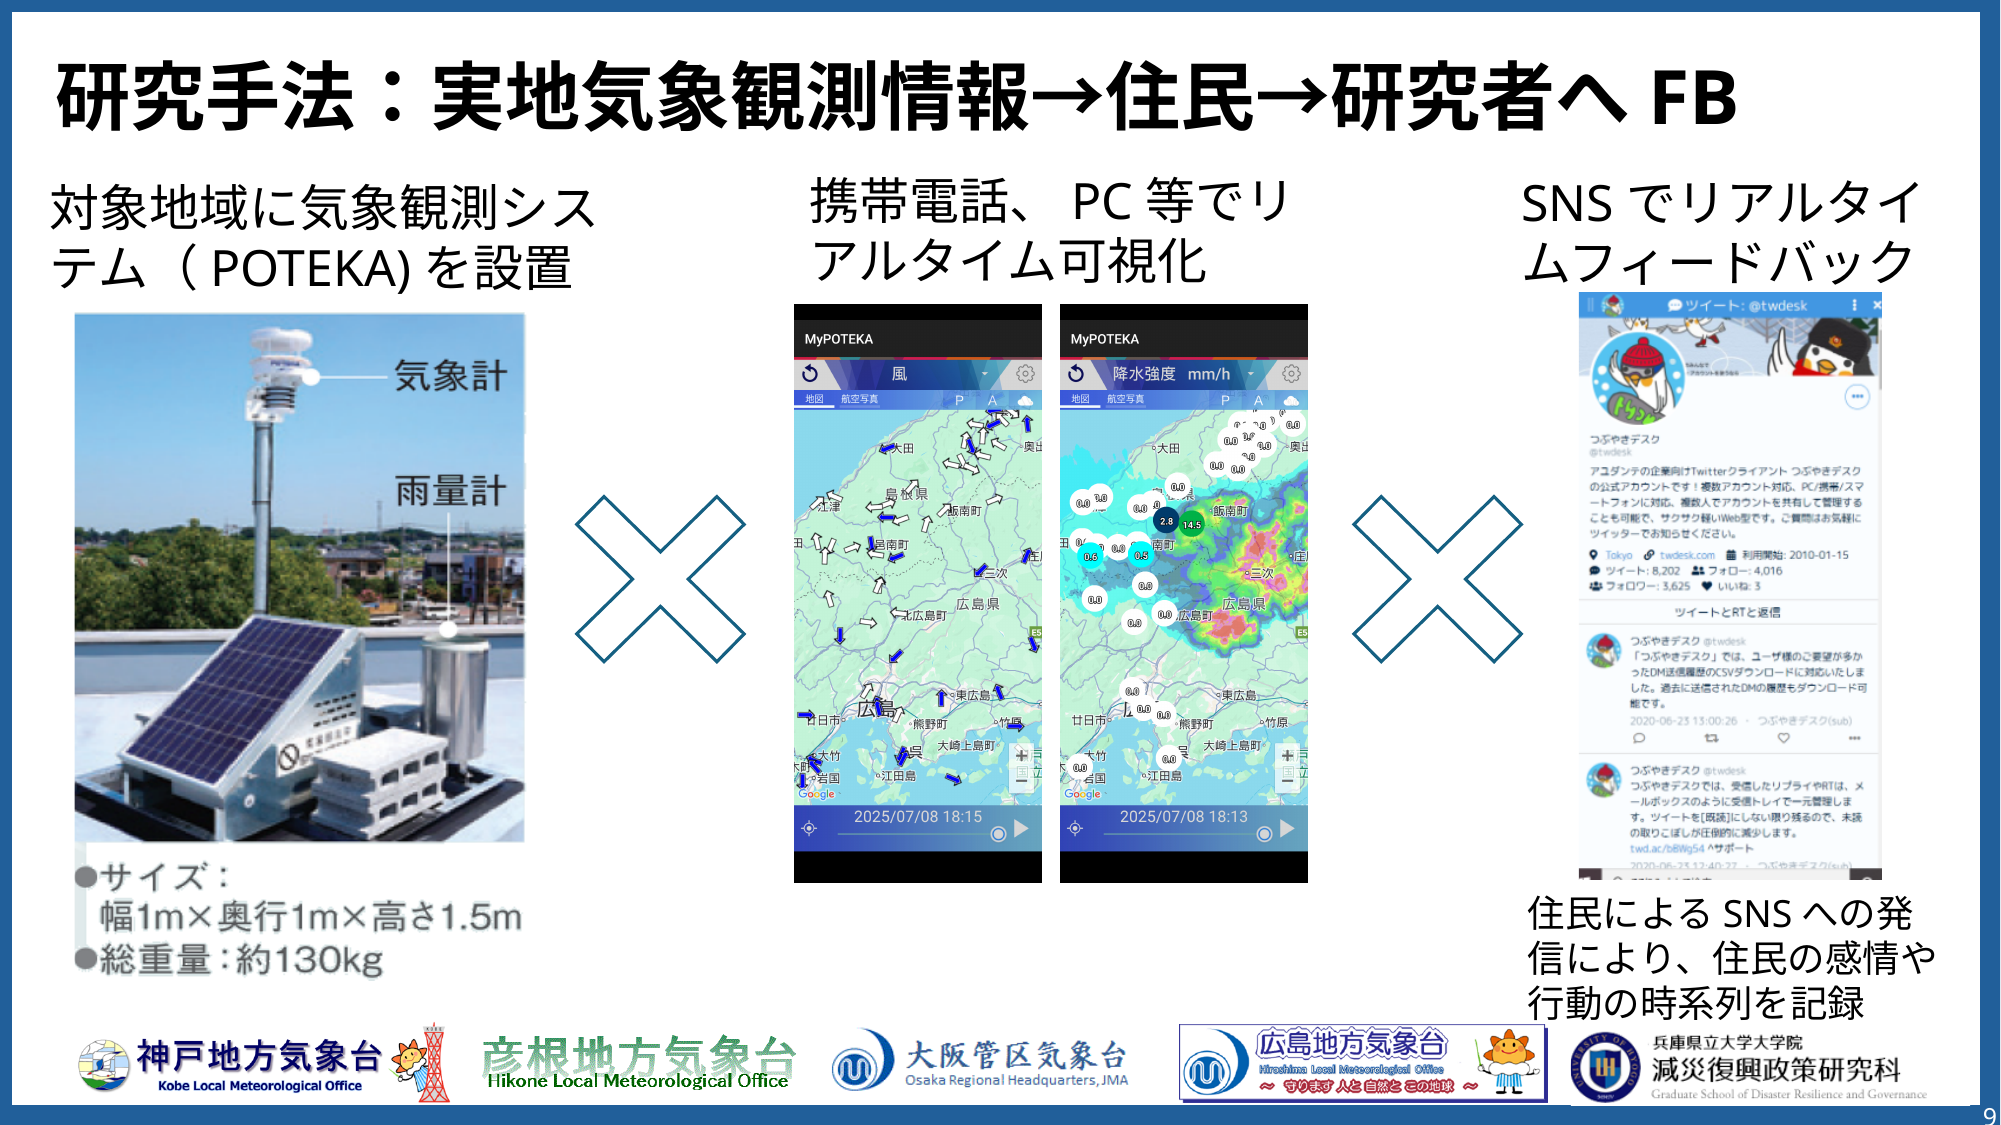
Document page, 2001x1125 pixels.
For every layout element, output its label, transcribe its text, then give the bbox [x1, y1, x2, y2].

picture [1059, 304, 1309, 883]
picture [1570, 1022, 1971, 1088]
picture [818, 1024, 1156, 1098]
slide_number 9 [1562, 1088, 2000, 1125]
picture [75, 1021, 452, 1105]
text_box [574, 494, 747, 664]
text_box 住民によるSNSへの発信により、住民の感情や行動の時系列を記録 [1512, 882, 1957, 1032]
picture [1179, 1024, 1548, 1103]
text_box SNSでリアルタイムフィードバック [1506, 163, 1957, 299]
picture [476, 1034, 800, 1090]
text_box 携帯電話、PC等でリアルタイム可視化 [794, 161, 1326, 297]
picture [1578, 291, 1883, 880]
picture [73, 311, 535, 981]
text_box 対象地域に気象観測システム（POTEKA)を設置 [34, 168, 621, 304]
text_box [1351, 494, 1524, 664]
picture [793, 304, 1043, 883]
title 研究手法：実地気象観測情報→住民→研究者へFB [40, 38, 1931, 162]
